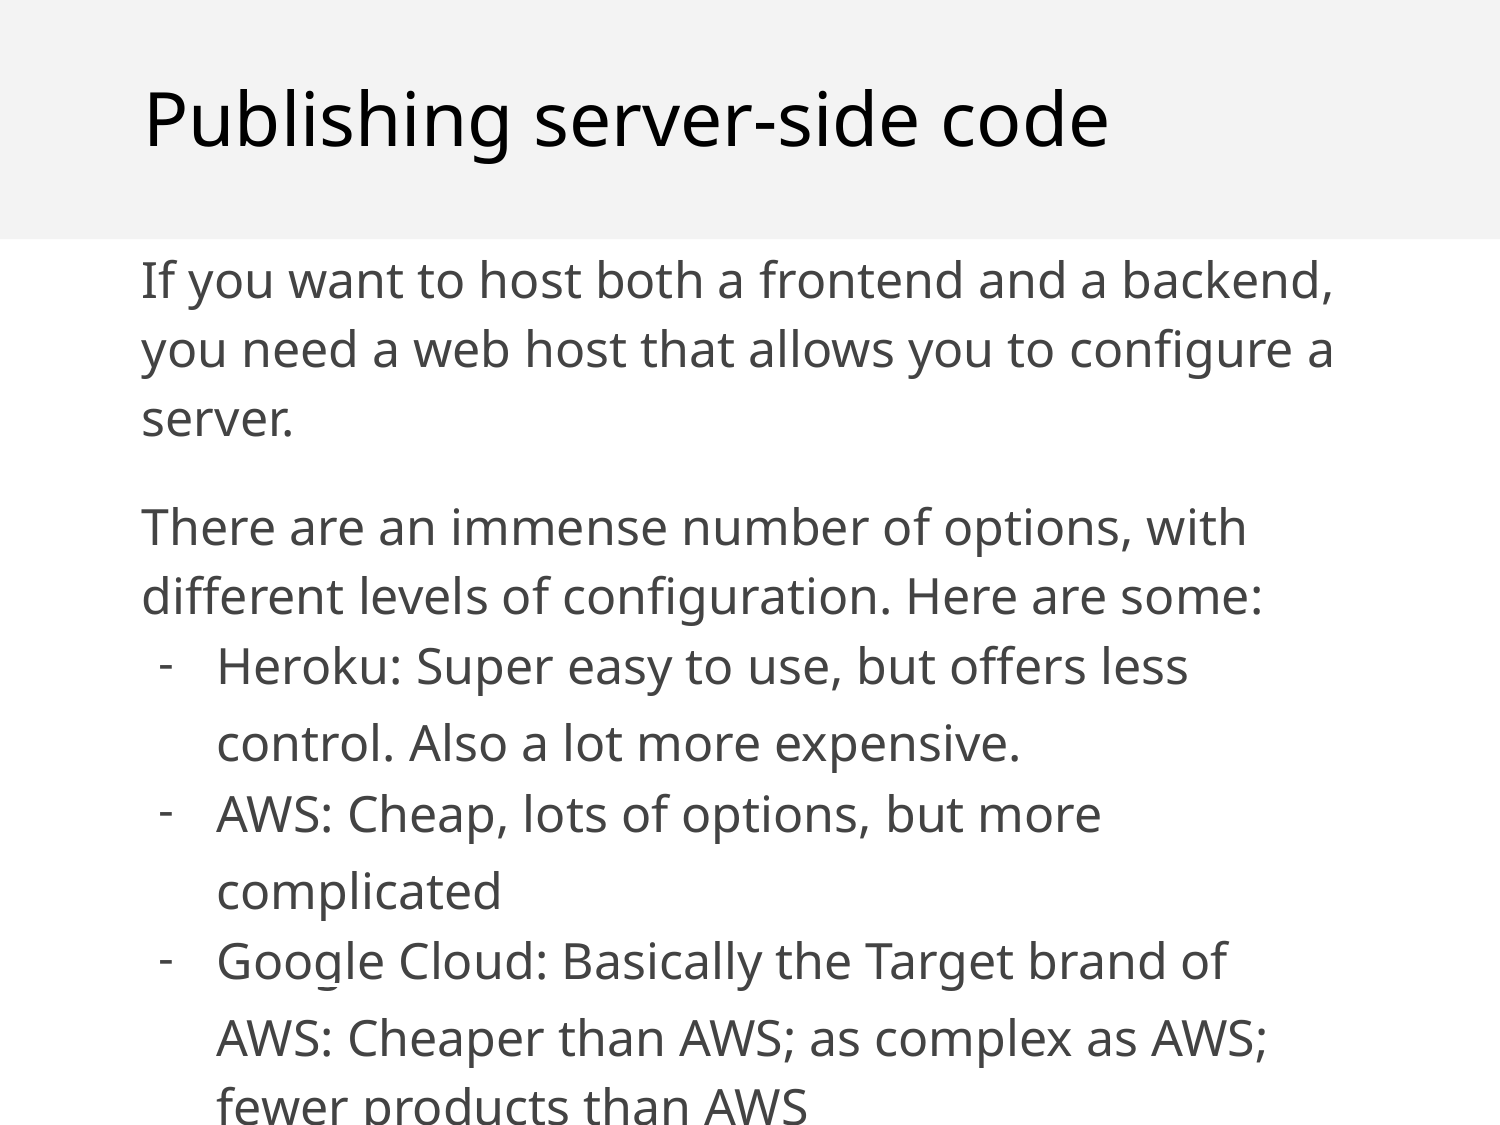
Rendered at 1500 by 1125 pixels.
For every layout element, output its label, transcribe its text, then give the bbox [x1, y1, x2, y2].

text_box Publishing server-side code [128, 56, 1372, 183]
text_box If you want to host both a frontend and a backend, you need a web host that allows you to configure a server. There are an immense number of options, with different levels of configuration. Here are some: Heroku: Super easy to use, but offers less control. Also a lot more expensive. AWS: Cheap, lots of options, but more complicated Google Cloud: Basically the Target brand of AWS: Cheaper than AWS; as complex as AWS; fewer products than AWS [126, 224, 1371, 972]
